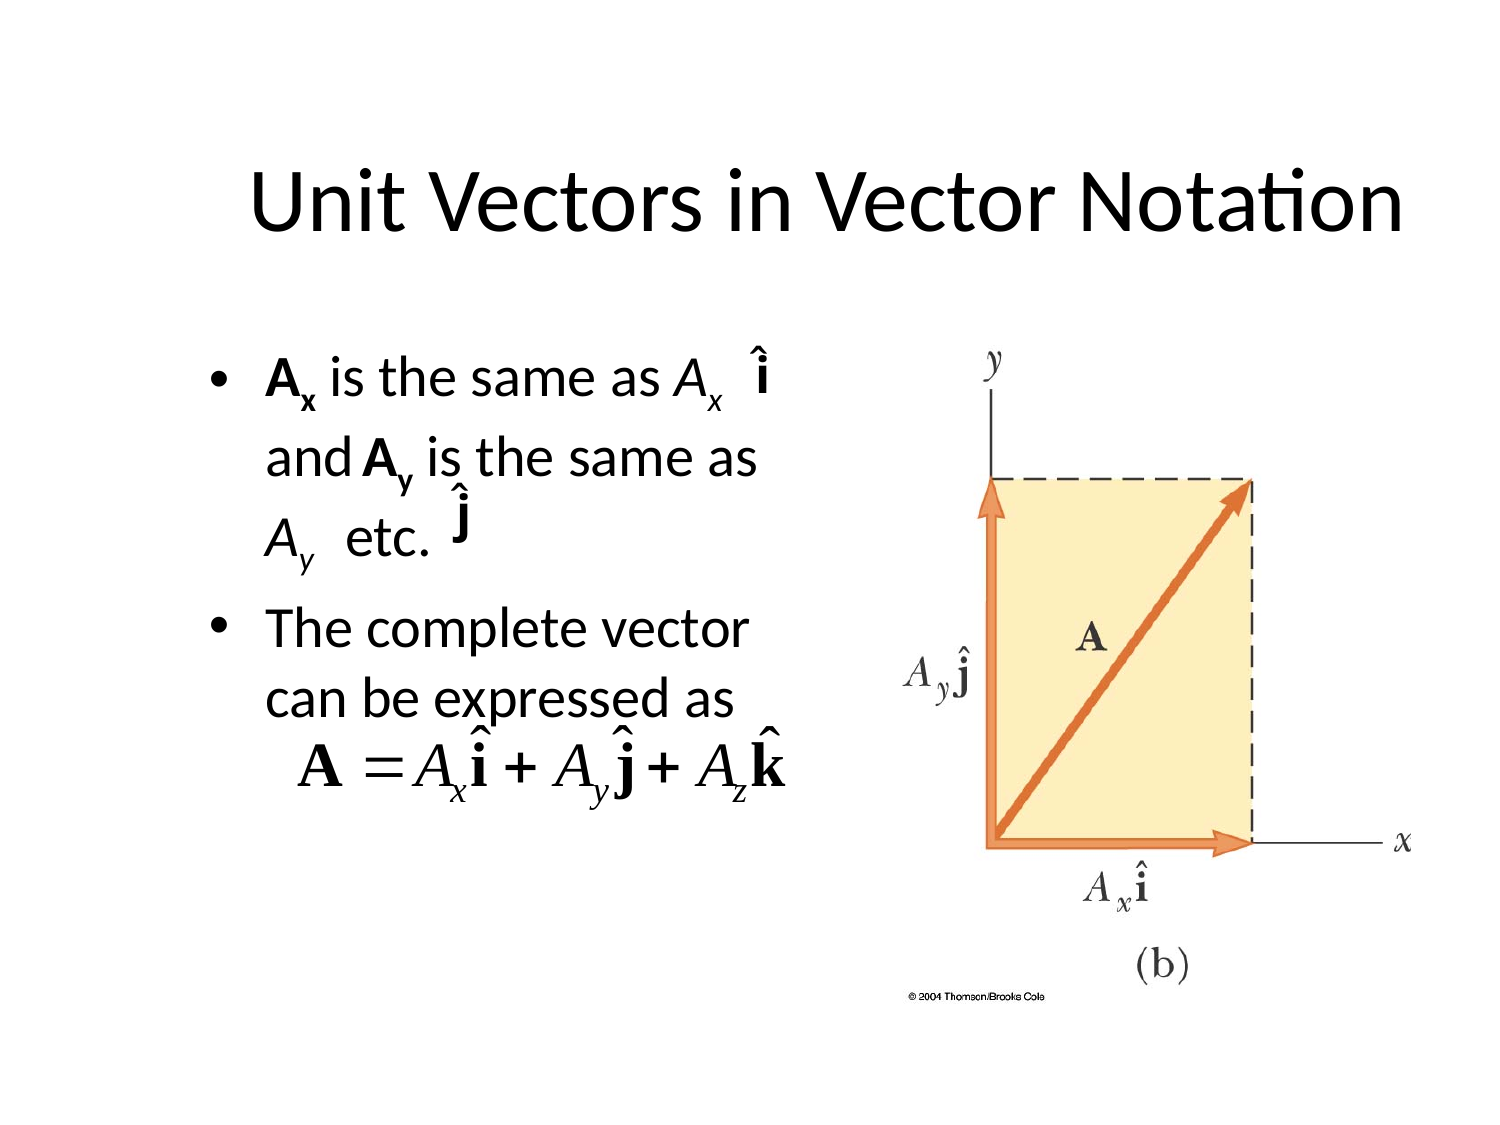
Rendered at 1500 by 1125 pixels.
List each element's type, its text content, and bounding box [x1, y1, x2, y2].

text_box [449, 474, 478, 546]
title Unit Vectors in Vector Notation [188, 101, 1468, 289]
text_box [902, 330, 1411, 1007]
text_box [287, 712, 801, 824]
list Ax is the same as Ax and Ay is the same as Ay etc. The complete vector can be expressed as [193, 331, 819, 1006]
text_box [749, 337, 776, 399]
